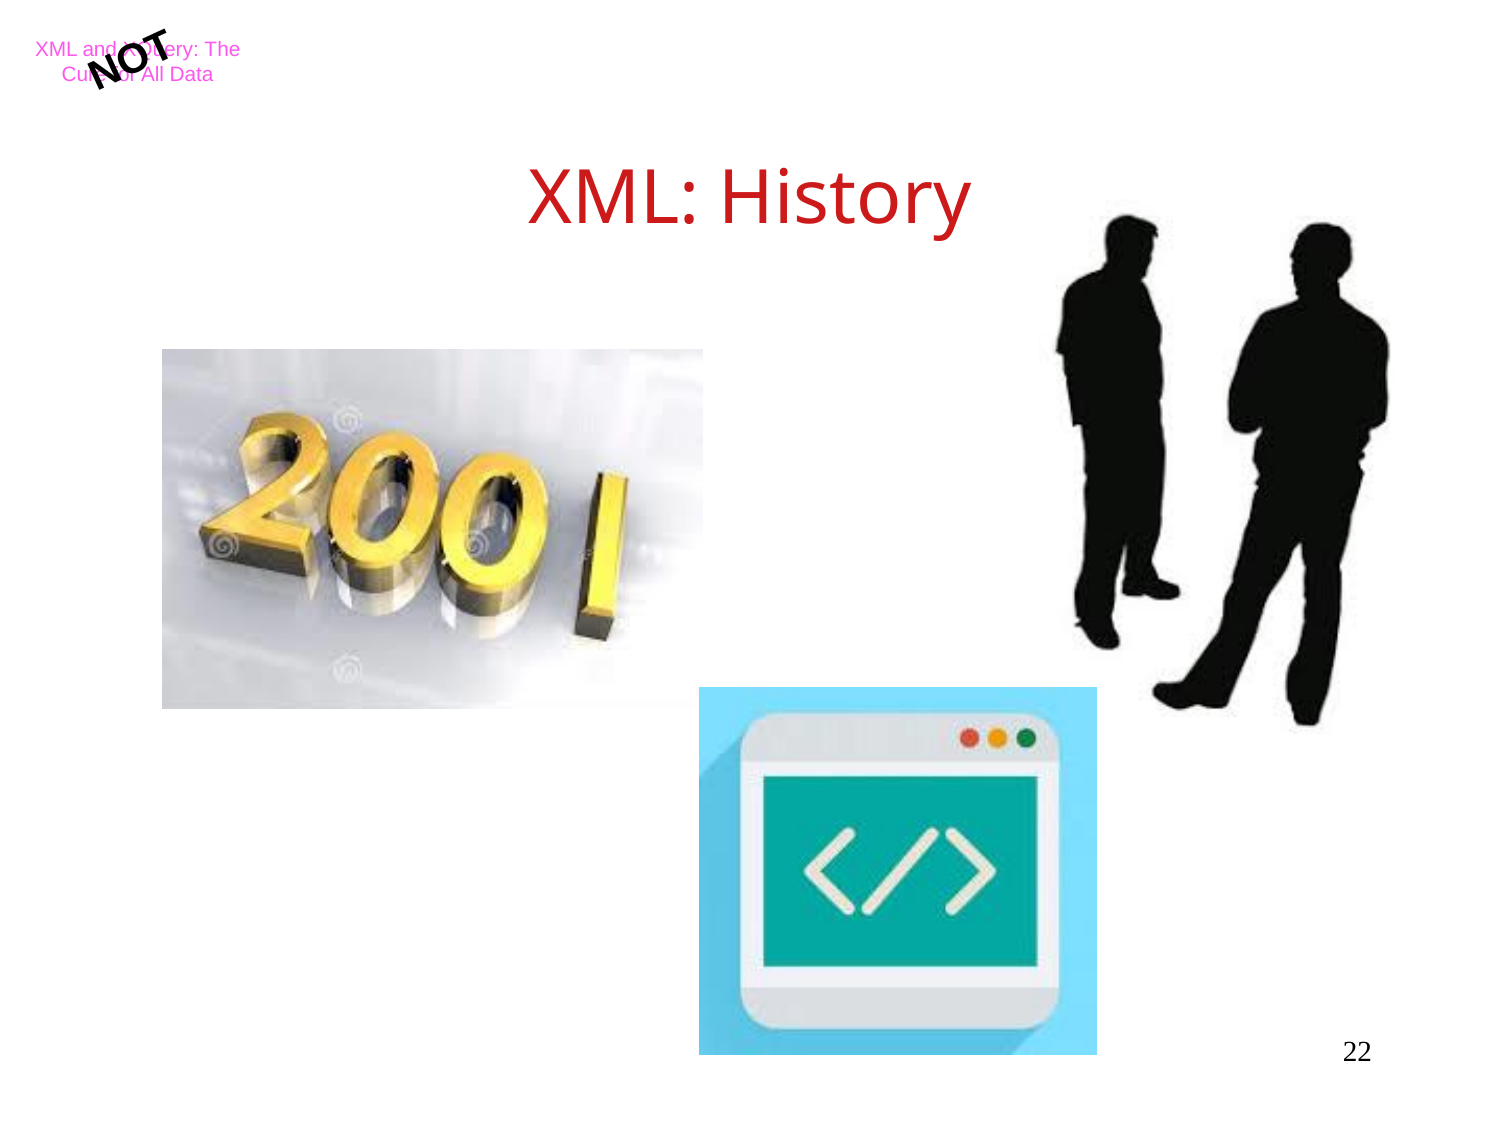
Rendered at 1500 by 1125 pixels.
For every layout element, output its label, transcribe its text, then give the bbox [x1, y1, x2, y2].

title XML: History [112, 99, 1388, 288]
picture [162, 183, 1408, 1055]
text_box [0, 24, 276, 94]
slide_number 22 [1074, 1025, 1388, 1100]
